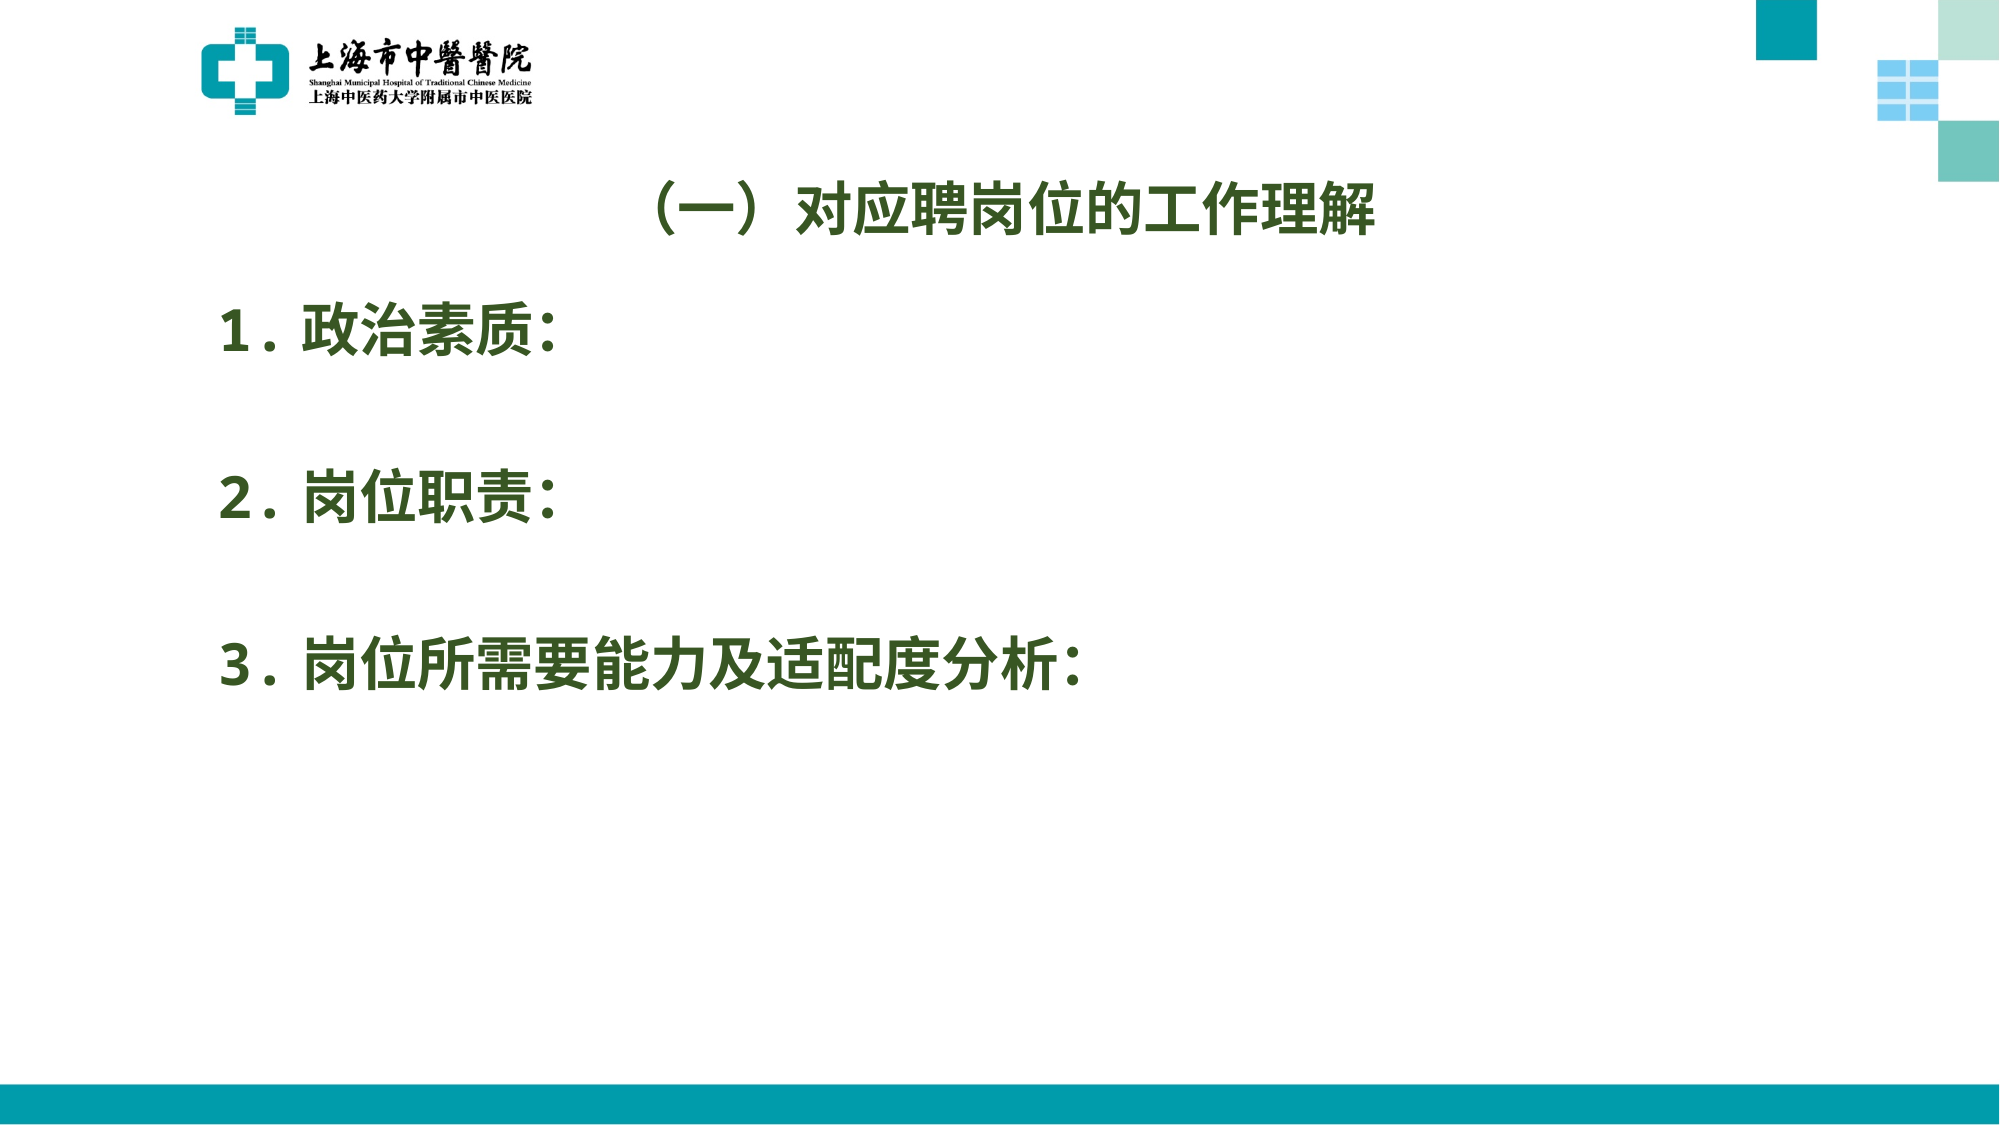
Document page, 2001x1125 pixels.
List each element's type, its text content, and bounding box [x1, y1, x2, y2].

list 1.政治素质： 2.岗位职责： 3.岗位所需要能力及适配度分析： [202, 293, 1794, 973]
picture [0, 0, 2000, 1125]
title （一）对应聘岗位的工作理解 [202, 122, 1794, 250]
